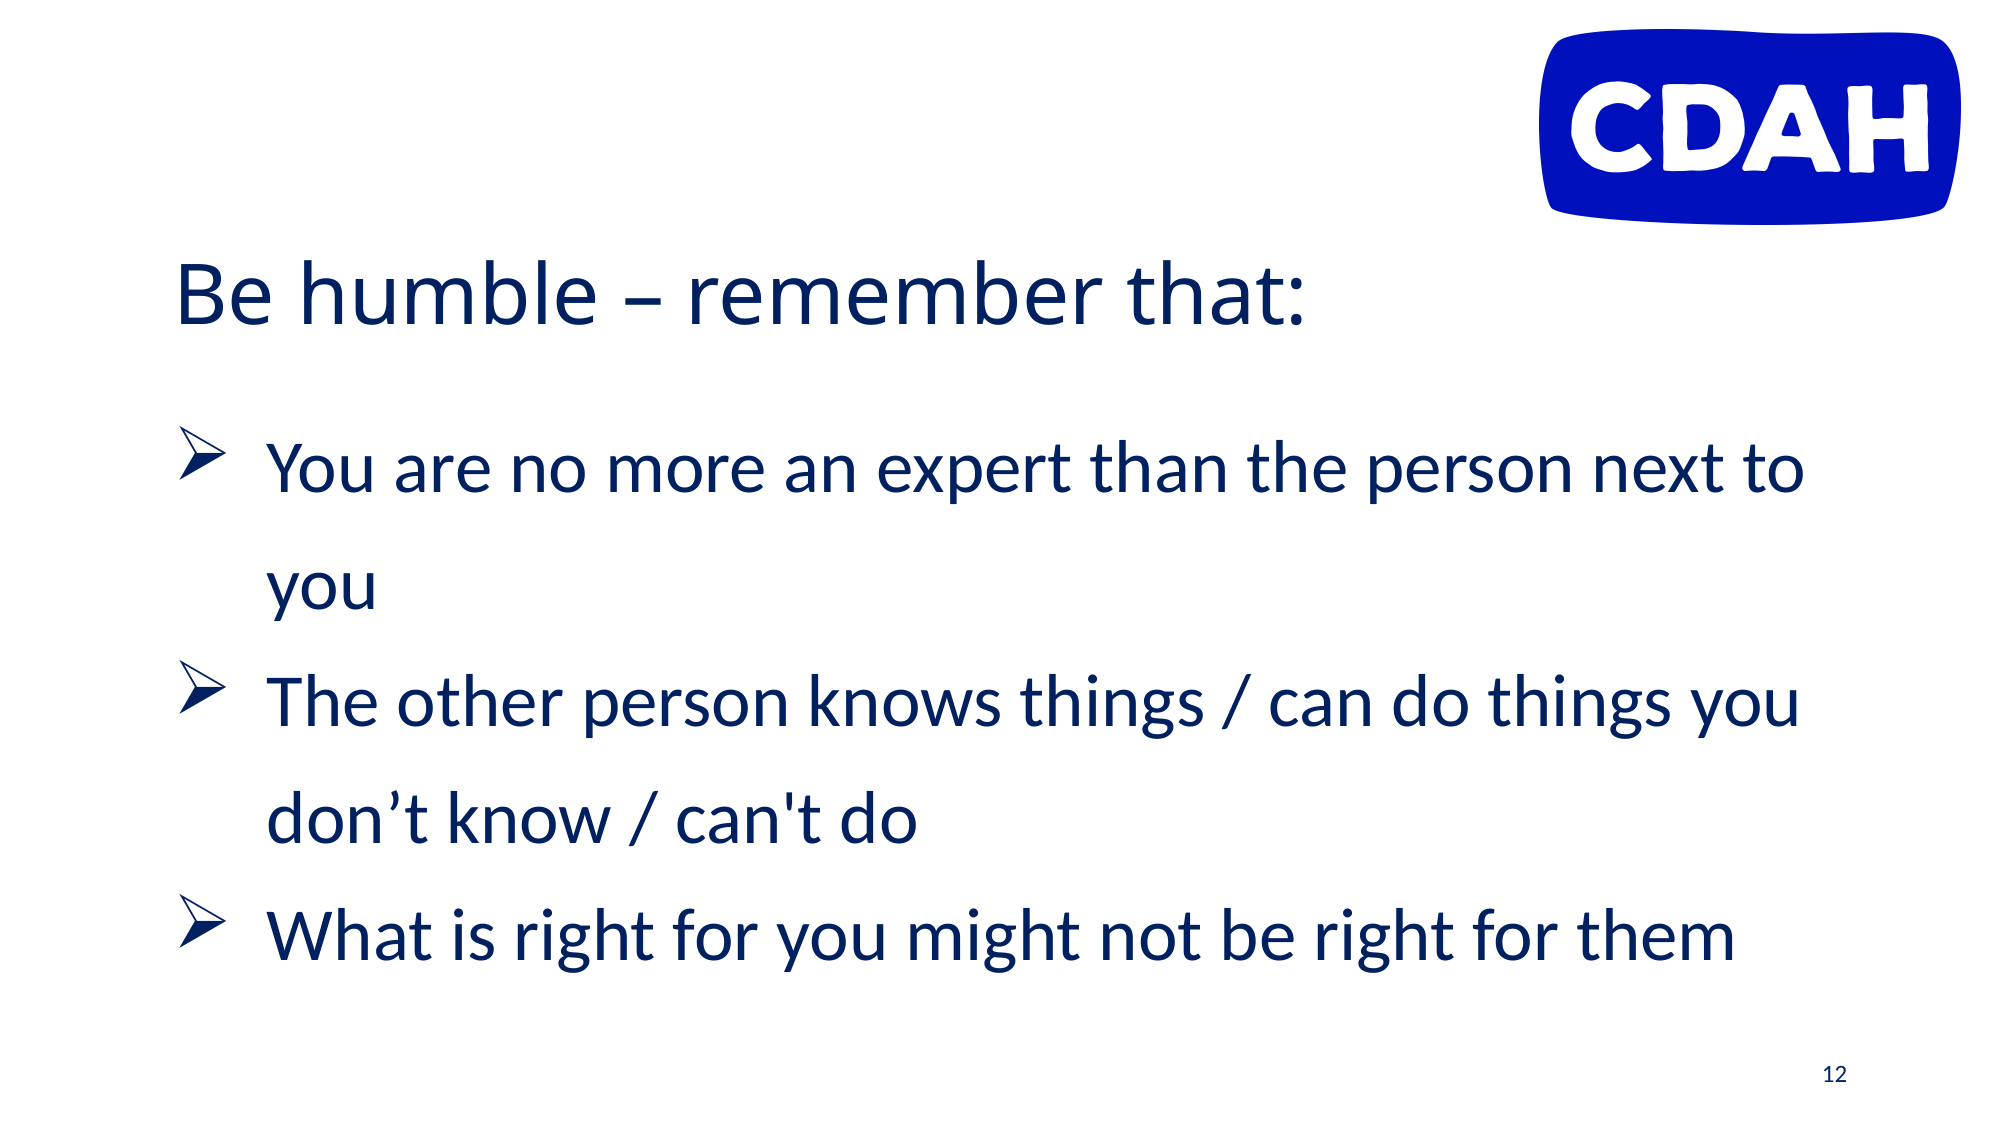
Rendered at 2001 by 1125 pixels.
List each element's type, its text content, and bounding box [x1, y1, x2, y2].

slide_number 12 [1412, 1042, 1863, 1103]
picture [1539, 29, 1961, 225]
title Be humble – remember that: [158, 180, 1540, 350]
text_box You are no more an expert than the person next to you The other person knows things / can do things you don’t know / can't do What is right for you might not be right for them [158, 383, 1925, 983]
